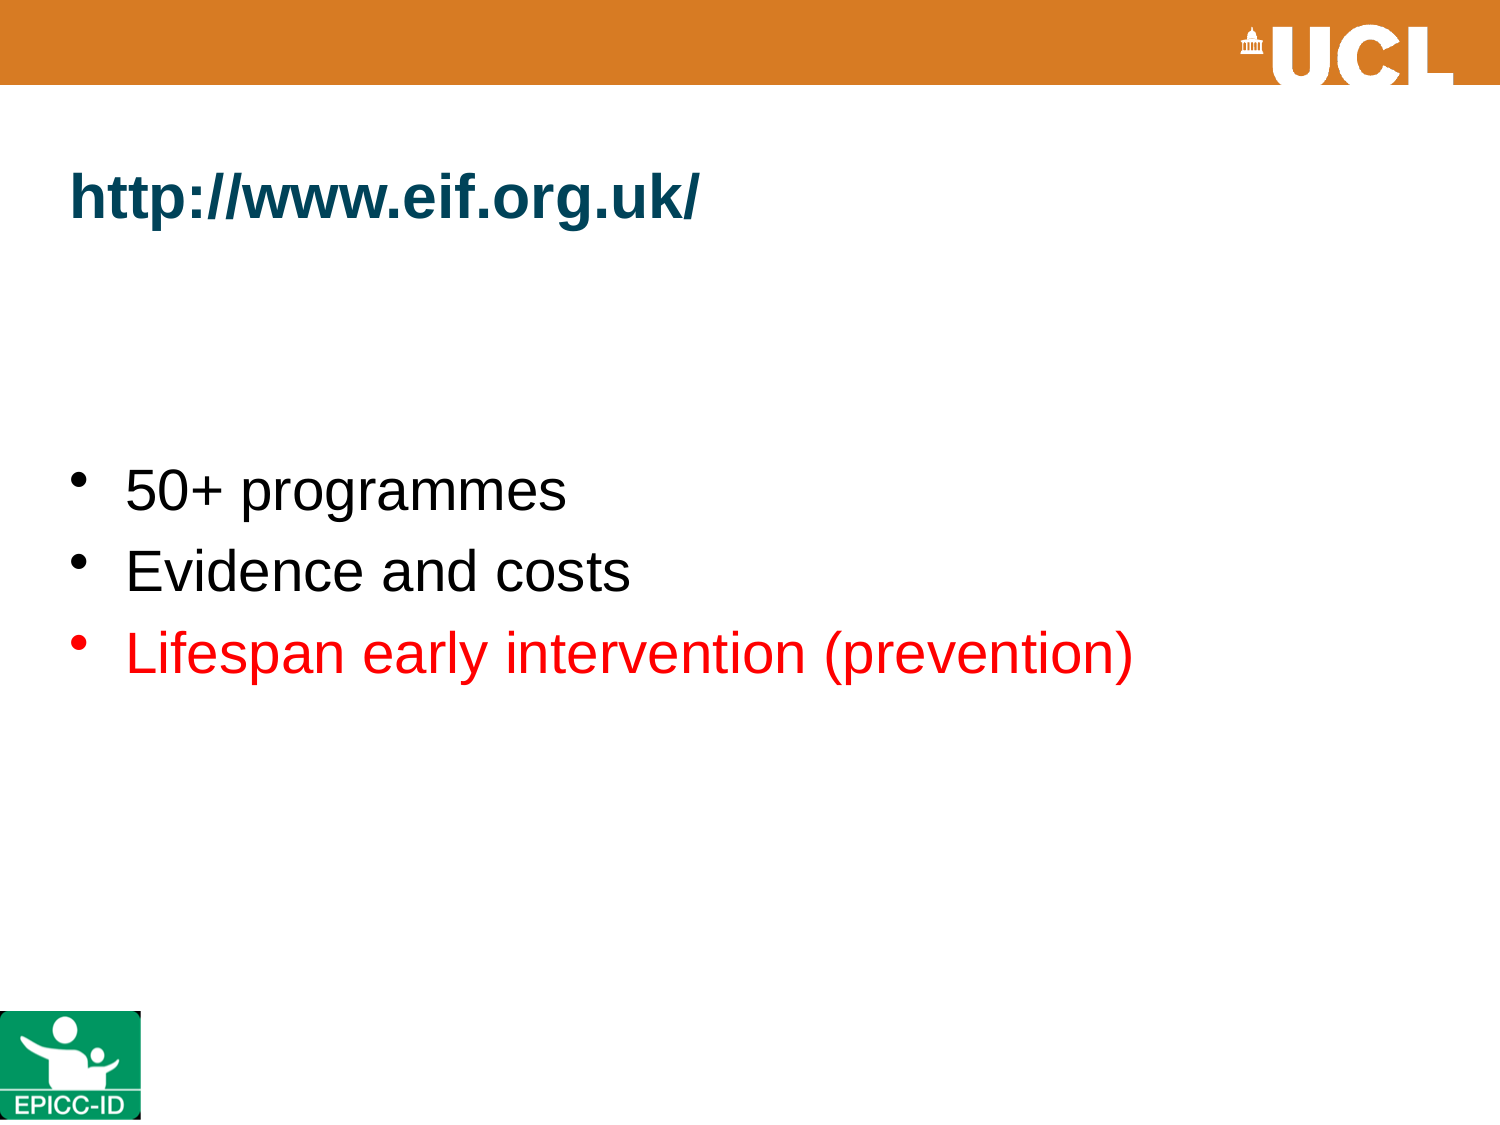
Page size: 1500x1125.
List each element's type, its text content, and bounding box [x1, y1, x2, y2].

picture [0, 0, 1500, 85]
list 50+ programmes Evidence and costs Lifespan early intervention (prevention) [54, 444, 1447, 1012]
picture [0, 1011, 141, 1120]
title http://www.eif.org.uk/ [54, 148, 1447, 362]
